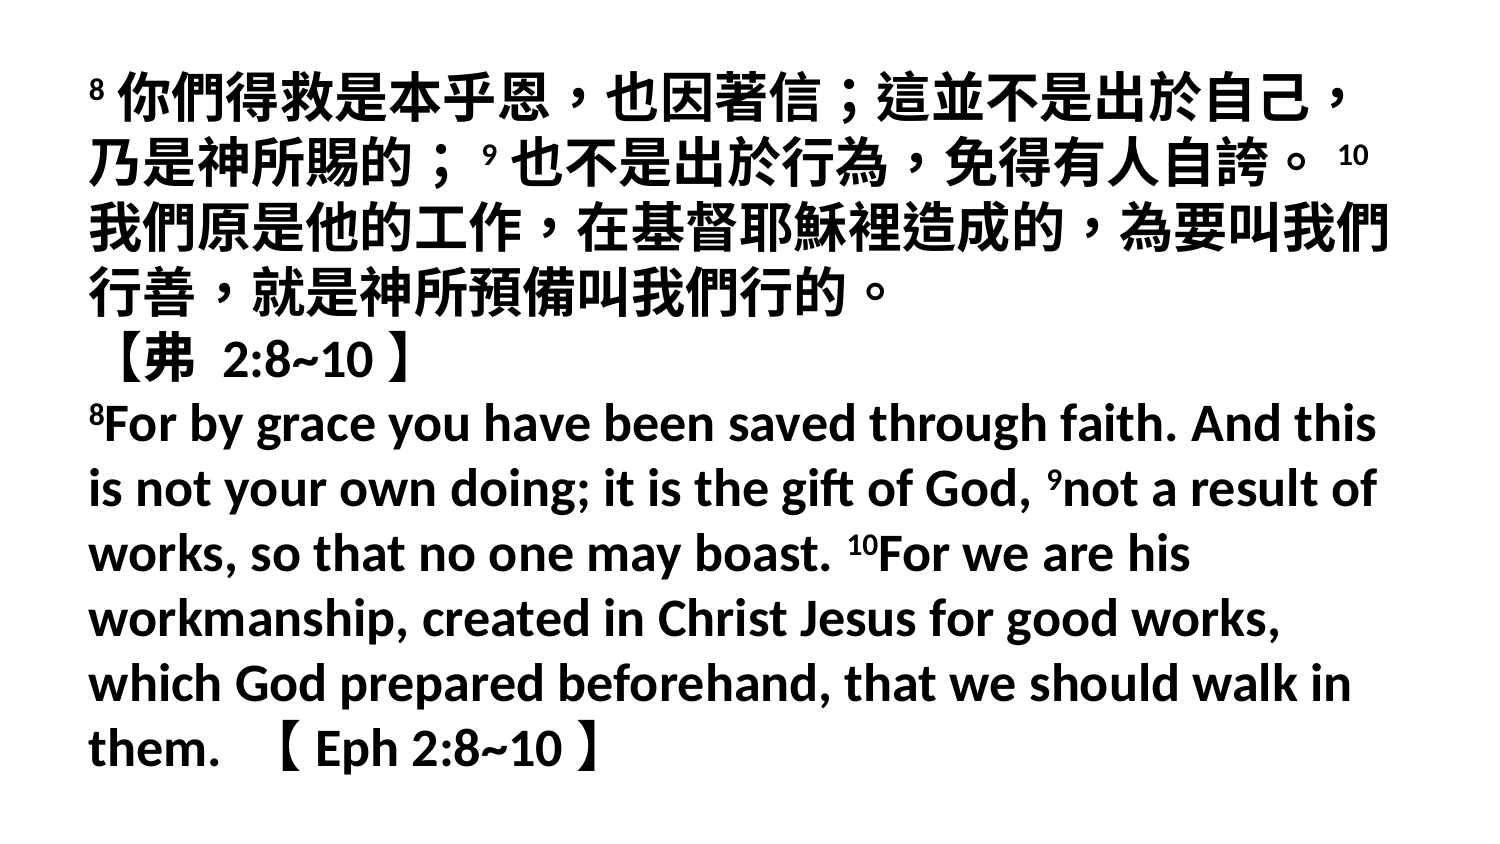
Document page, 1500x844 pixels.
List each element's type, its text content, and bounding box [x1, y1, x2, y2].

text_box 8你們得救是本乎恩，也因著信；這並不是出於自己，乃是神所賜的；9也不是出於行為，免得有人自誇。10我們原是他的工作，在基督耶穌裡造成的，為要叫我們行善，就是神所預備叫我們行的。 【弗 2:8~10】 8For by grace you have been saved through faith. And this is not your own doing; it is the gift of God, 9not a result of works, so that no one may boast. 10For we are his workmanship, created in Christ Jesus for good works, which God prepared beforehand, that we should walk in them. 【Eph 2:8~10】 [73, 55, 1433, 785]
